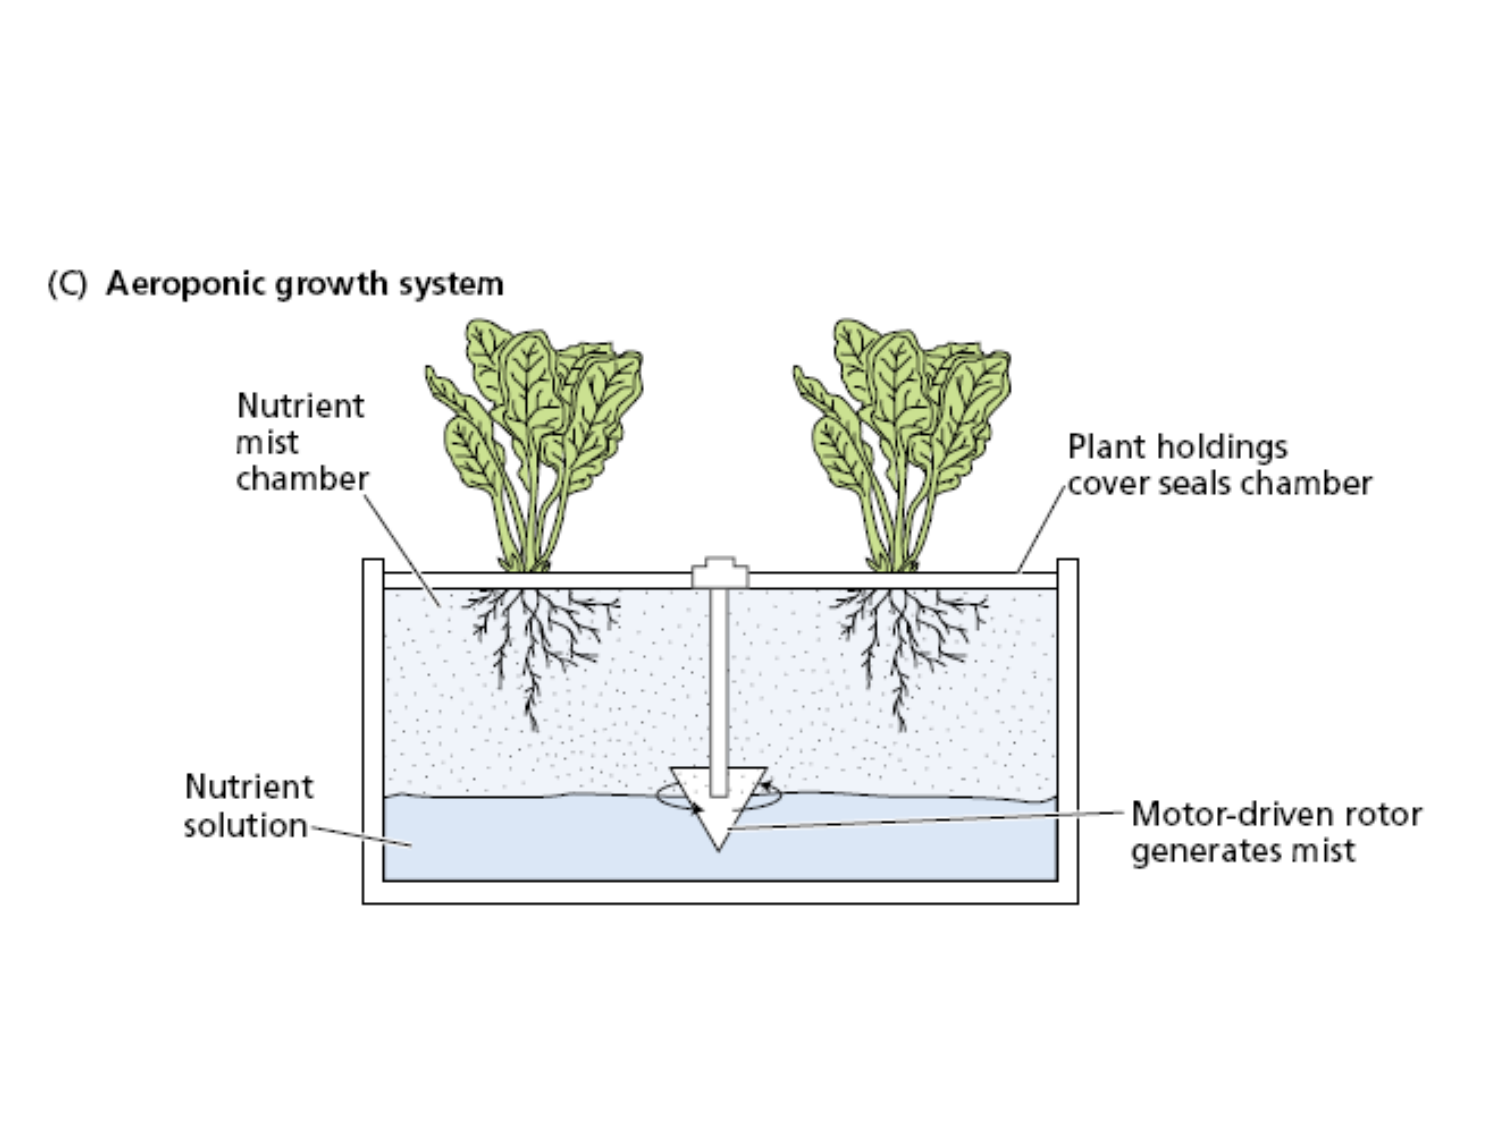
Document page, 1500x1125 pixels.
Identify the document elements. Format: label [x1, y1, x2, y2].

picture [22, 209, 1468, 927]
